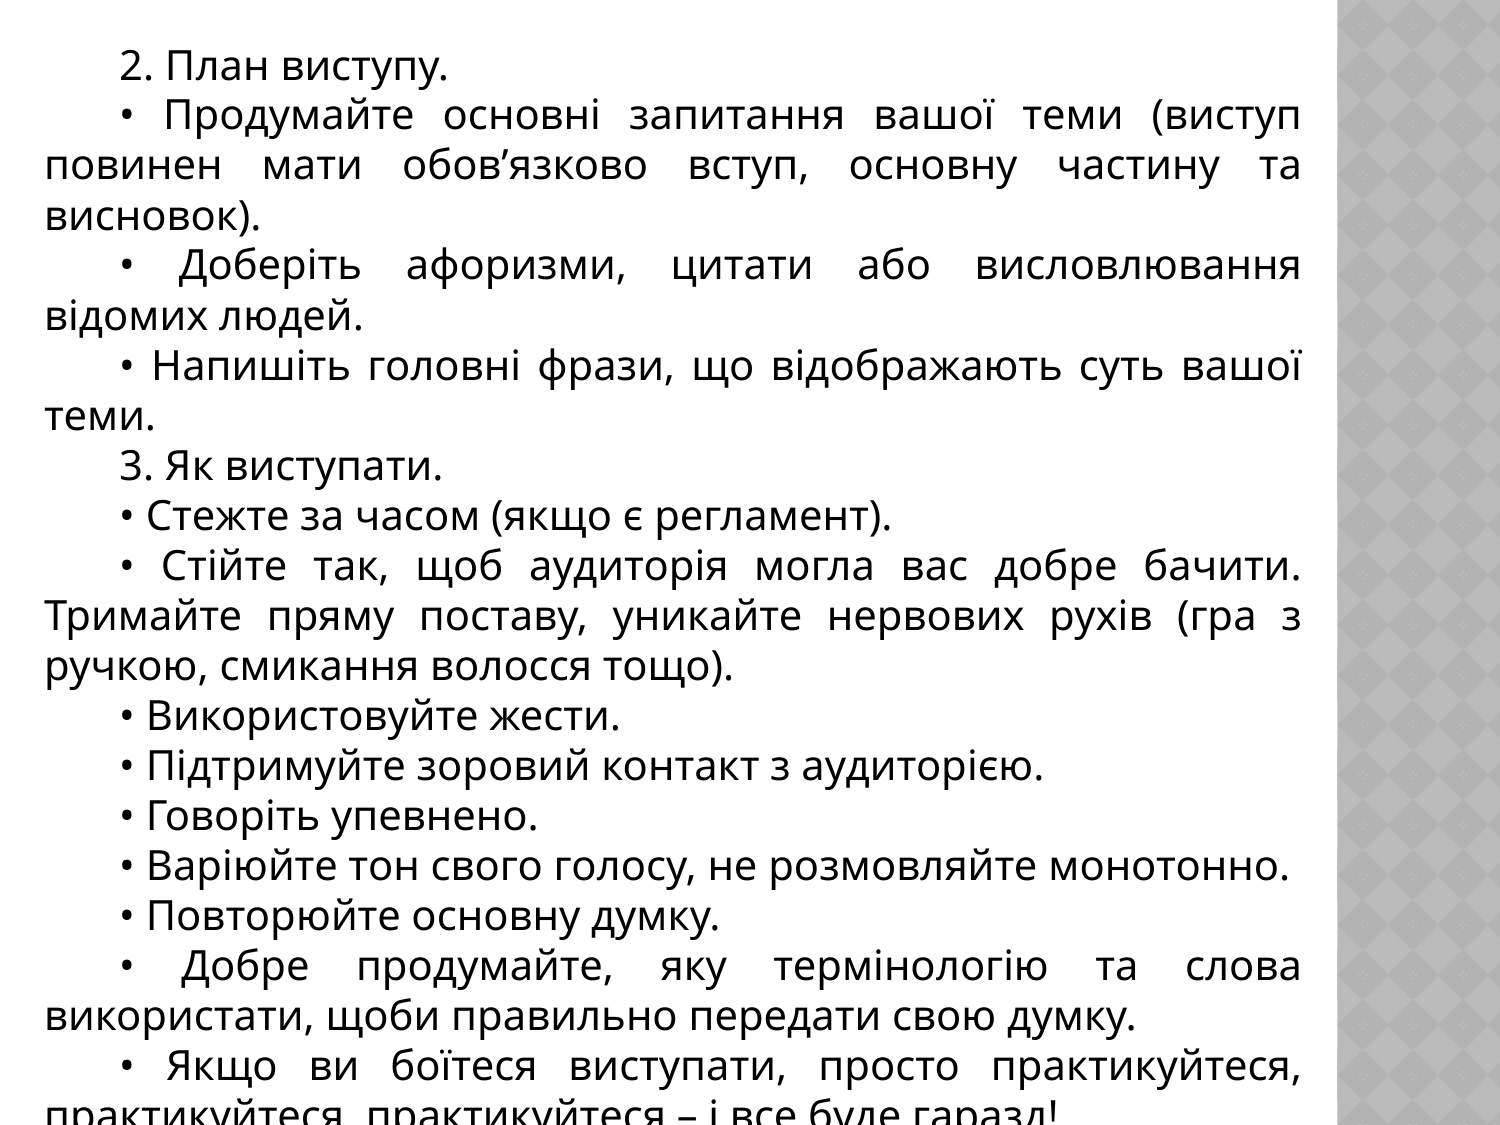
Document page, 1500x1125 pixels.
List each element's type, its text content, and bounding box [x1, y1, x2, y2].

list 2. План виступу. • Продумайте основні запитання вашої теми (виступ повинен мати обов’язково вступ, основну частину та висновок). • Доберіть афоризми, цитати або висловлювання відомих людей. • Напишіть головні фрази, що відображають суть вашої теми. 3. Як виступати. • Стежте за часом (якщо є регламент). • Стійте так, щоб аудиторія могла вас добре бачити. Тримайте пряму поставу, уникайте нервових рухів (гра з ручкою, смикання волосся тощо). • Використовуйте жести. • Підтримуйте зоровий контакт з аудиторією. • Говоріть упевнено. • Варіюйте тон свого голосу, не розмовляйте монотонно. • Повторюйте основну думку. • Добре продумайте, яку термінологію та слова використати, щоби правильно передати свою думку. • Якщо ви боїтеся виступати, просто практикуйтеся, практикуйтеся, практикуйтеся – і все буде гаразд! [29, 30, 1317, 1094]
